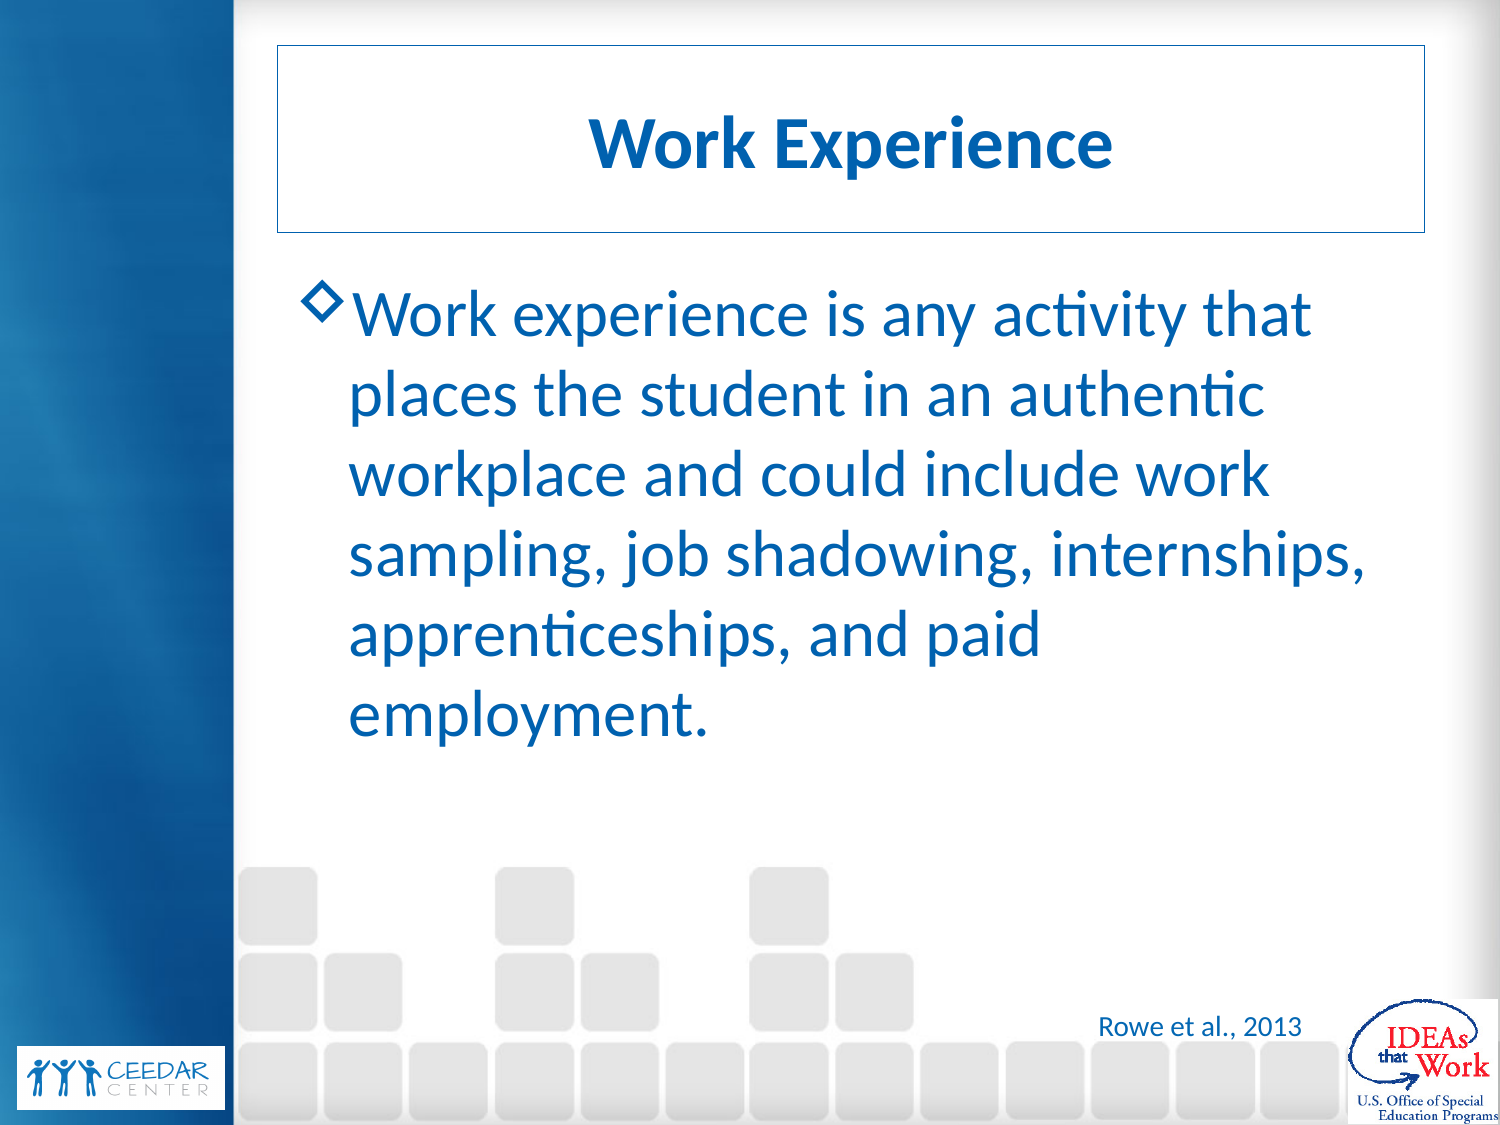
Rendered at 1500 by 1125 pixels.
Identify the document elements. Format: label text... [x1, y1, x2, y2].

title Work Experience [277, 45, 1425, 233]
text_box Rowe et al., 2013 [809, 999, 1317, 1050]
picture [0, 0, 1500, 1125]
list Work experience is any activity that places the student in an authentic workplace and could include work sampling, job shadowing, internships, apprenticeships, and paid employment. [277, 262, 1425, 858]
